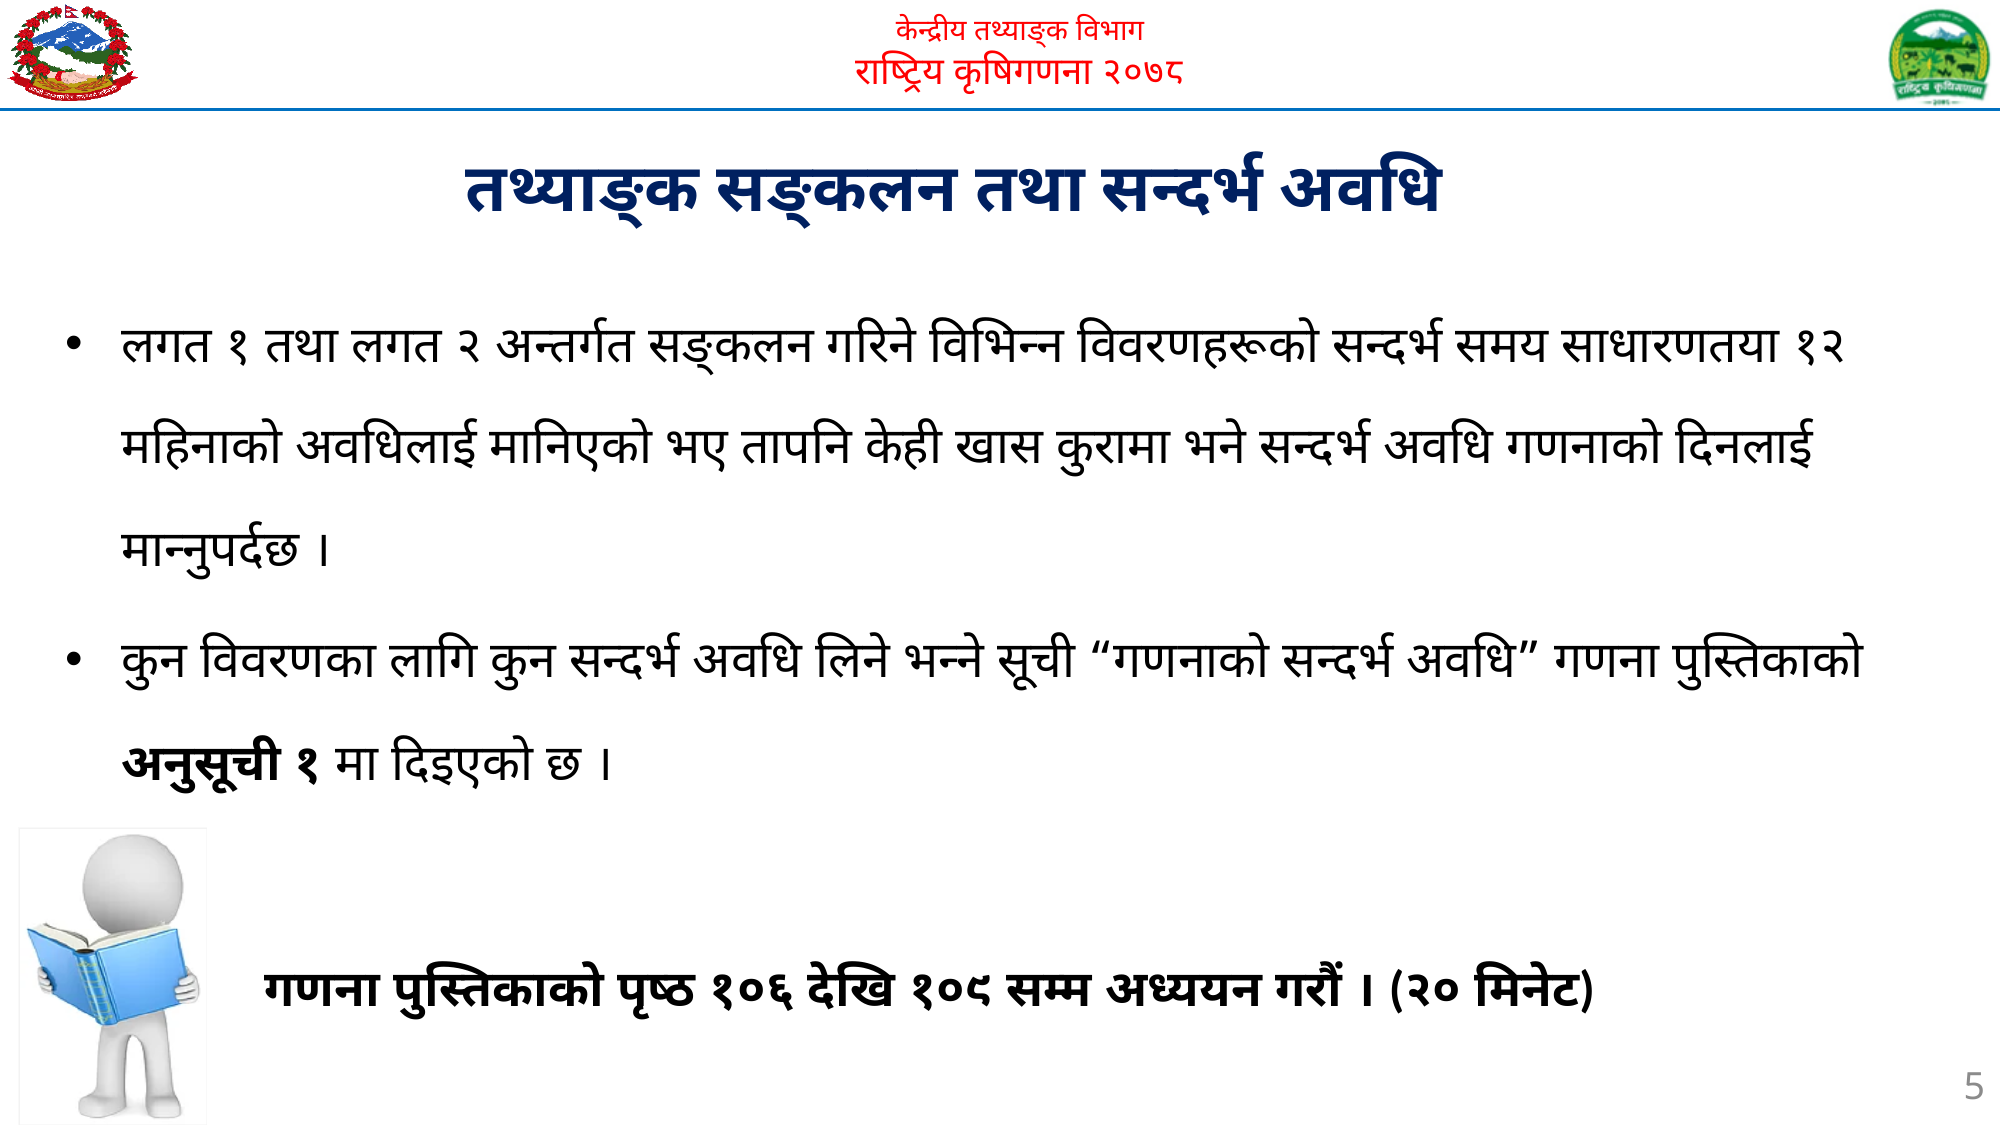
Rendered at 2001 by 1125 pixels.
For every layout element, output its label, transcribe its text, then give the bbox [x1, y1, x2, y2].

text_box गणना पुस्तिकाको पृष्ठ १०६ देखि १०९ सम्म अध्ययन गरौं । (२० मिनेट) [249, 949, 1982, 1024]
text_box तथ्याङ्क सङ्कलन तथा सन्दर्भ अवधि [112, 137, 1813, 238]
picture [7, 4, 138, 101]
picture [18, 827, 207, 1125]
picture [1887, 4, 1993, 108]
list लगत १ तथा लगत २ अन्तर्गत सङ्कलन गरिने विभिन्न विवरणहरूको सन्दर्भ समय साधारणतया १२ महिनाको अवधिलाई मानिएको भए तापनि केही खास कुरामा भने सन्दर्भ अवधि गणनाको दिनलाई मान्नुपर्दछ । कुन विवरणका लागि कुन सन्दर्भ अवधि लिने भन्ने सूची “गणनाको सन्दर्भ अवधि” गणना पुस्तिकाको अनुसूची १ मा दिइएको छ । [50, 262, 1975, 788]
slide_number 5 [1749, 1050, 2000, 1125]
